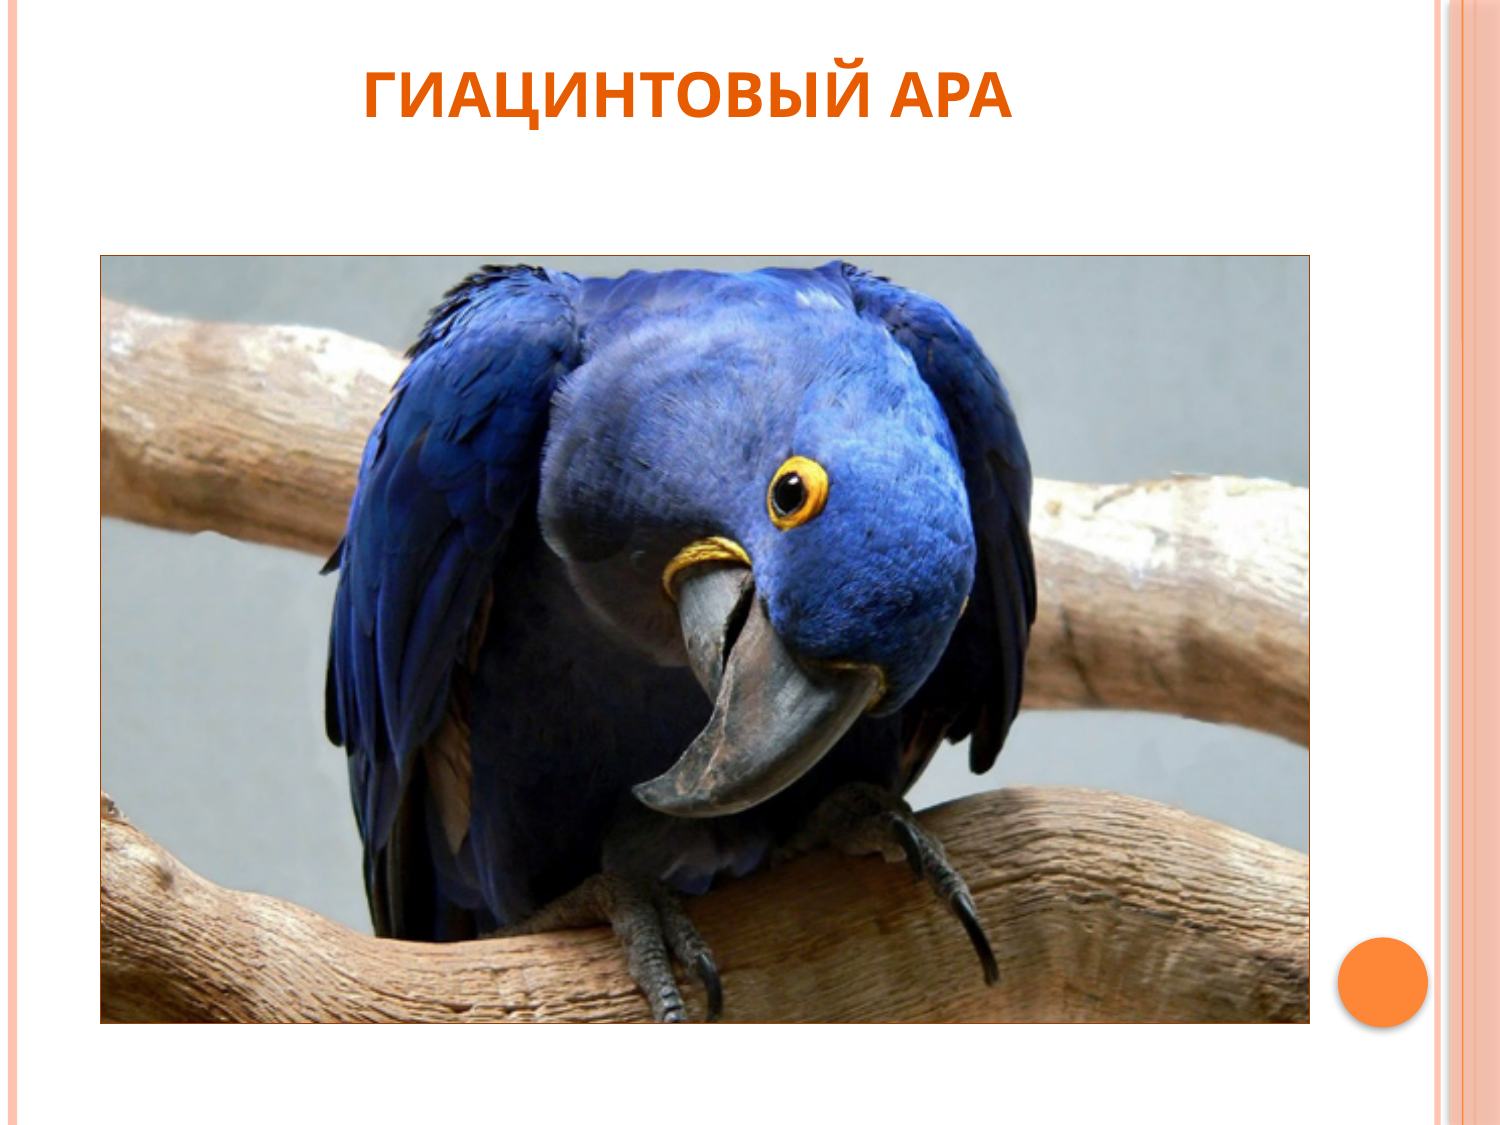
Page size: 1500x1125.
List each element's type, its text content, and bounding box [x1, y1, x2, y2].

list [99, 254, 1310, 1024]
title ГИАЦИНТОВЫЙ АРА [75, 45, 1300, 138]
